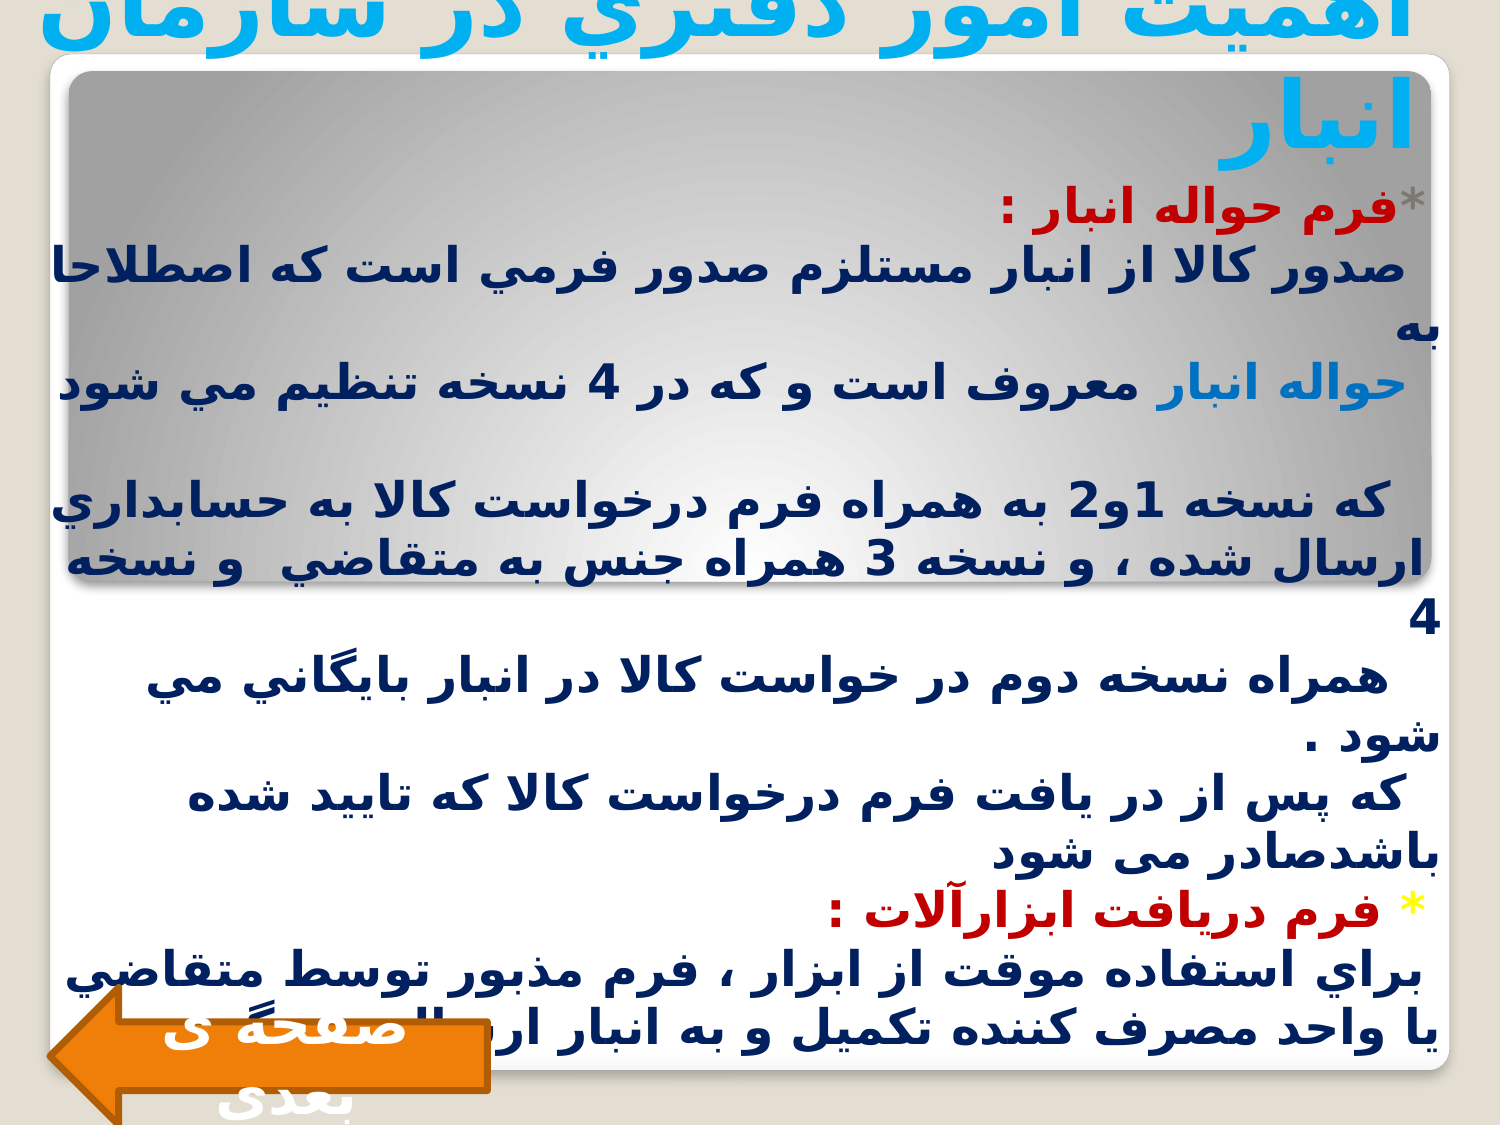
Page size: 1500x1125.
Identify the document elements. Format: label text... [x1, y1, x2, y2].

title اهميت امور دفتري در سازمان انبار [0, 0, 1425, 174]
subtitle *فرم حواله انبار : صدور كالا از انبار مستلزم صدور فرمي است كه اصطلاحا به حواله انبار معروف است و كه در 4 نسخه تنظيم مي شود كه نسخه 1و2 به همراه فرم درخواست كالا به حسابداري ارسال شده ، و نسخه 3 همراه جنس به متقاضي و نسخه 4 همراه نسخه دوم در خواست كالا در انبار بايگاني مي شود . که پس از در یافت فرم درخواست کالا که تایید شده باشدصادر می شود * فرم دريافت ابزارآلات : براي استفاده موقت از ابزار ، فرم مذبور توسط متقاضي يا واحد مصرف کننده تكميل و به انبار ارسال مي گردد . [0, 174, 1463, 1125]
text_box صفحه ی بعدی [46, 984, 491, 1125]
